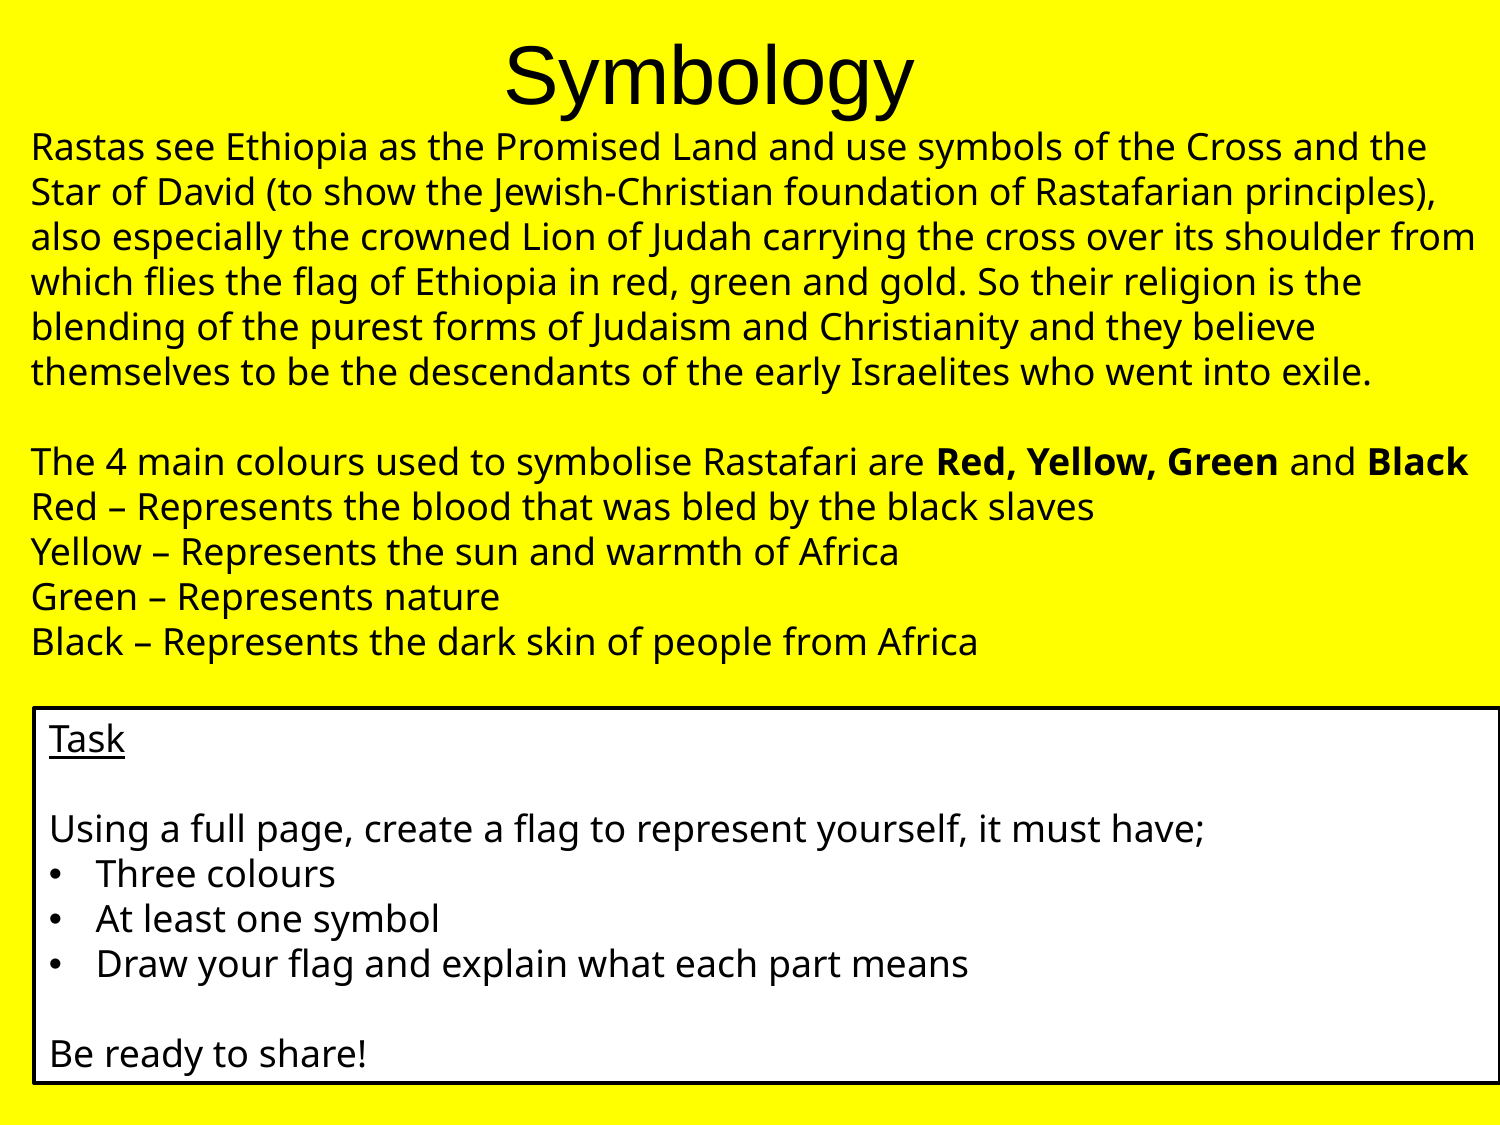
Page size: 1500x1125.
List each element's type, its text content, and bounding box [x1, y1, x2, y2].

text_box Rastas see Ethiopia as the Promised Land and use symbols of the Cross and the Star of David (to show the Jewish-Christian foundation of Rastafarian principles), also especially the crowned Lion of Judah carrying the cross over its shoulder from which flies the flag of Ethiopia in red, green and gold. So their religion is the blending of the purest forms of Judaism and Christianity and they believe themselves to be the descendants of the early Israelites who went into exile. The 4 main colours used to symbolise Rastafari are Red, Yellow, Green and Black Red – Represents the blood that was bled by the black slaves Yellow – Represents the sun and warmth of Africa Green – Represents nature Black – Represents the dark skin of people from Africa [15, 115, 1500, 671]
text_box Task Using a full page, create a flag to represent yourself, it must have; Three colours At least one symbol Draw your flag and explain what each part means Be ready to share! [32, 706, 1500, 1085]
title Symbology [61, 0, 1357, 115]
